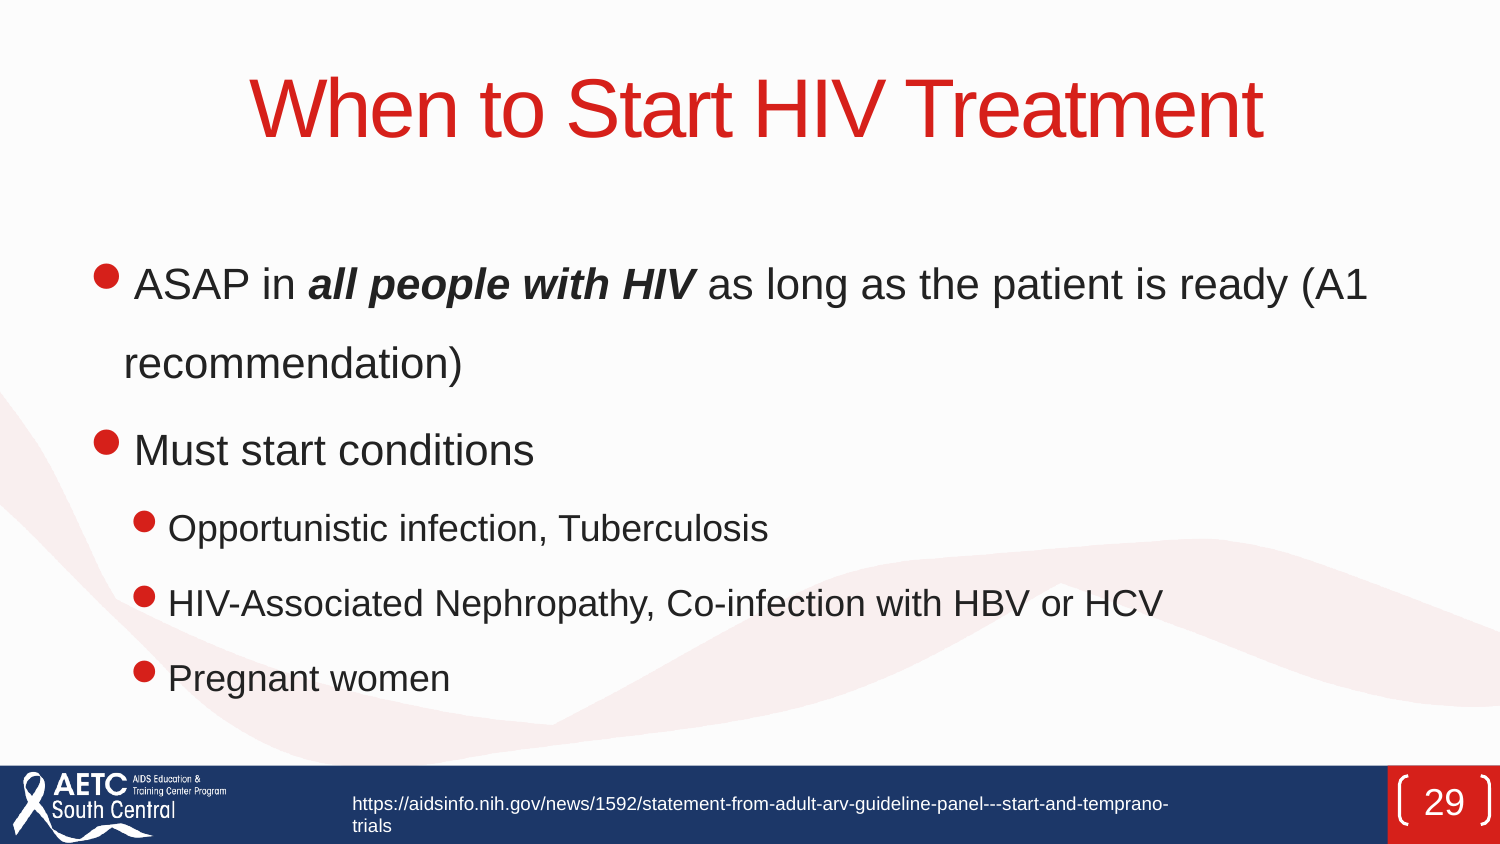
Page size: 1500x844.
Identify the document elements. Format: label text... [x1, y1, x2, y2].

list ASAP in all people with HIV as long as the patient is ready (A1 recommendation) Must start conditions Opportunistic infection, Tuberculosis HIV-Associated Nephropathy, Co-infection with HBV or HCV Pregnant women [75, 222, 1440, 760]
picture [12, 770, 227, 844]
text_box https://aidsinfo.nih.gov/news/1592/statement-from-adult-arv-guideline-panel---start-and-temprano-trials [337, 783, 1219, 844]
title When to Start HIV Treatment [75, 33, 1440, 175]
slide_number 29 [1397, 774, 1492, 827]
